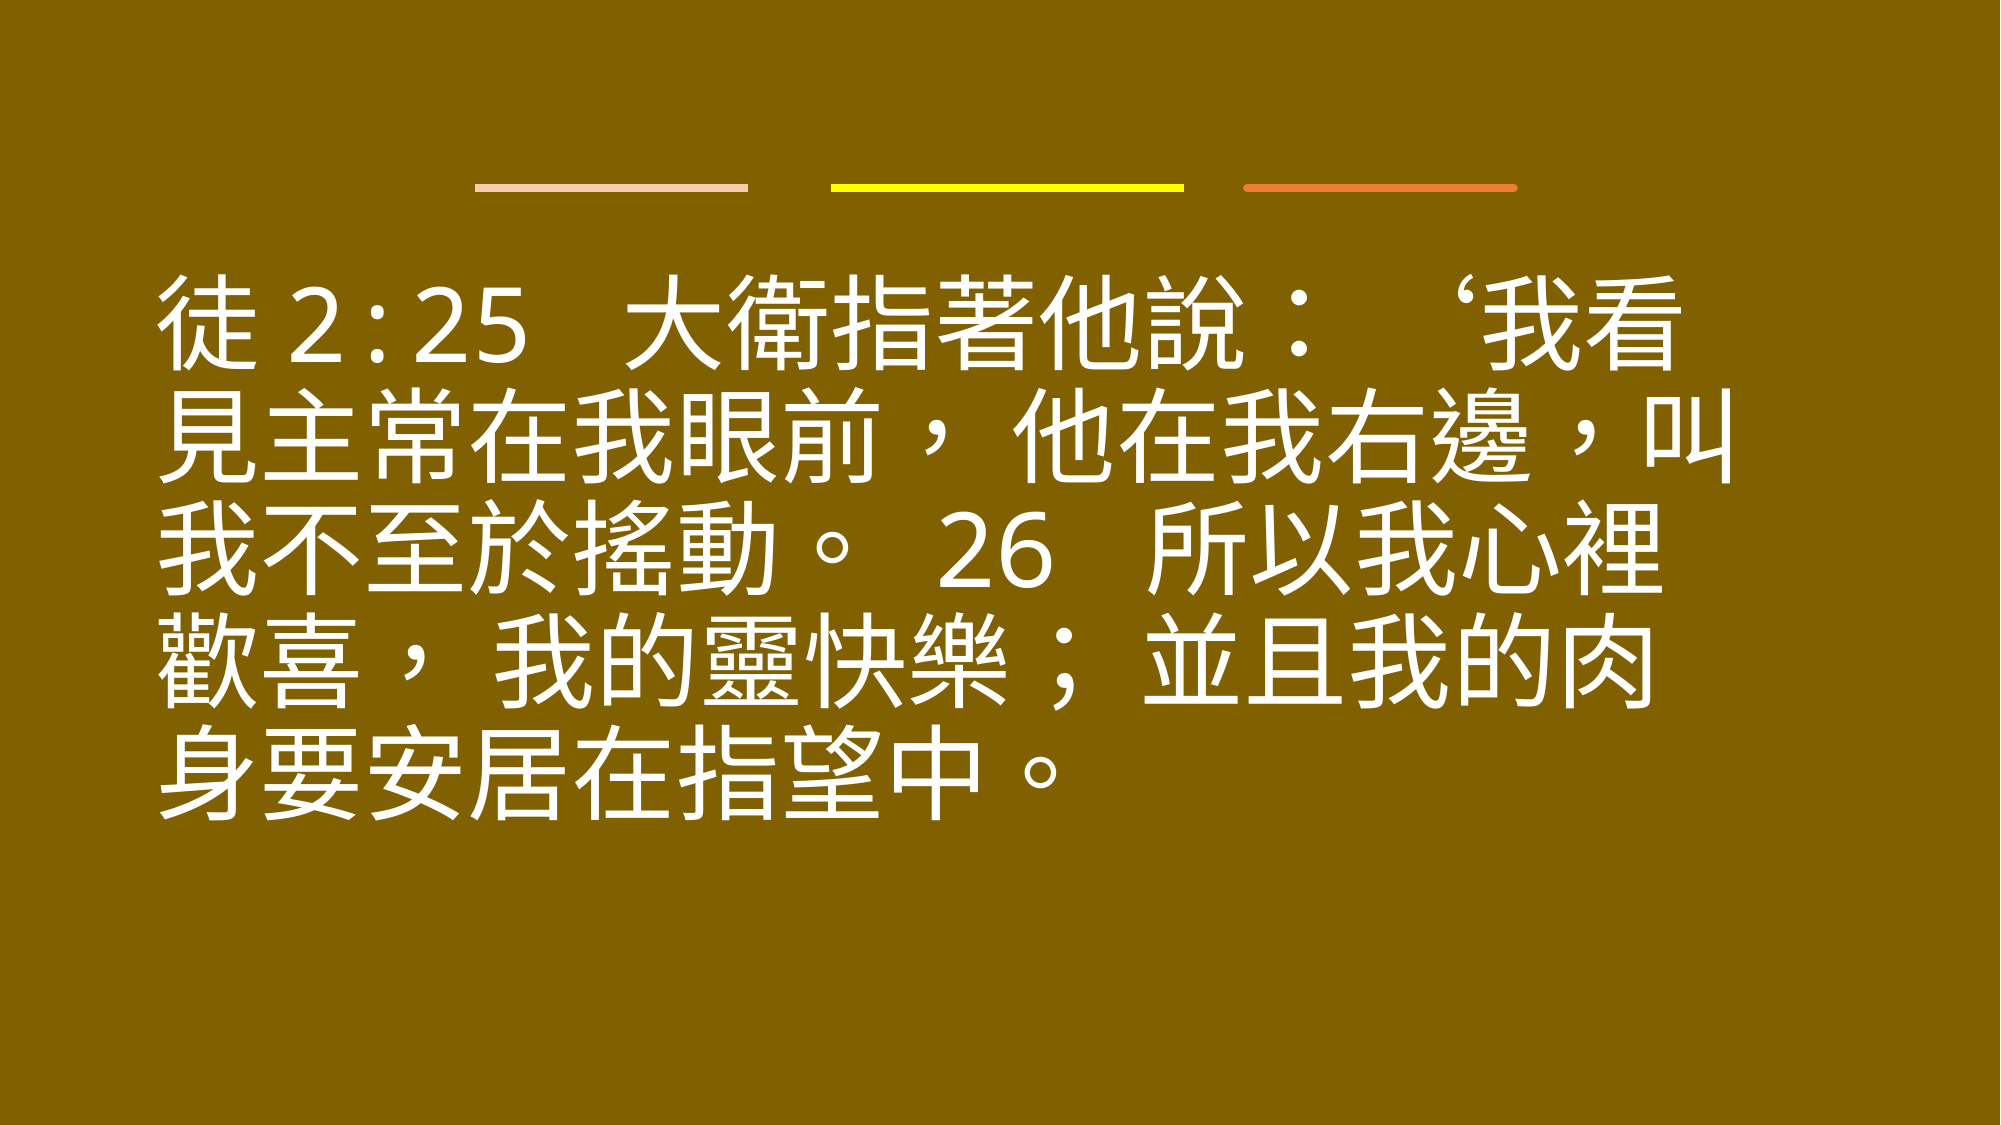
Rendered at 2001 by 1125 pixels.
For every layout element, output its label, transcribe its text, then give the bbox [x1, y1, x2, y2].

text_box [488, 219, 1491, 383]
subtitle 徒2:25 大衛指著他說： ‘我看見主常在我眼前， 他在我右邊，叫我不至於搖動。 26 所以我心裡歡喜， 我的靈快樂； 並且我的肉身要安居在指望中。 [140, 265, 1775, 937]
